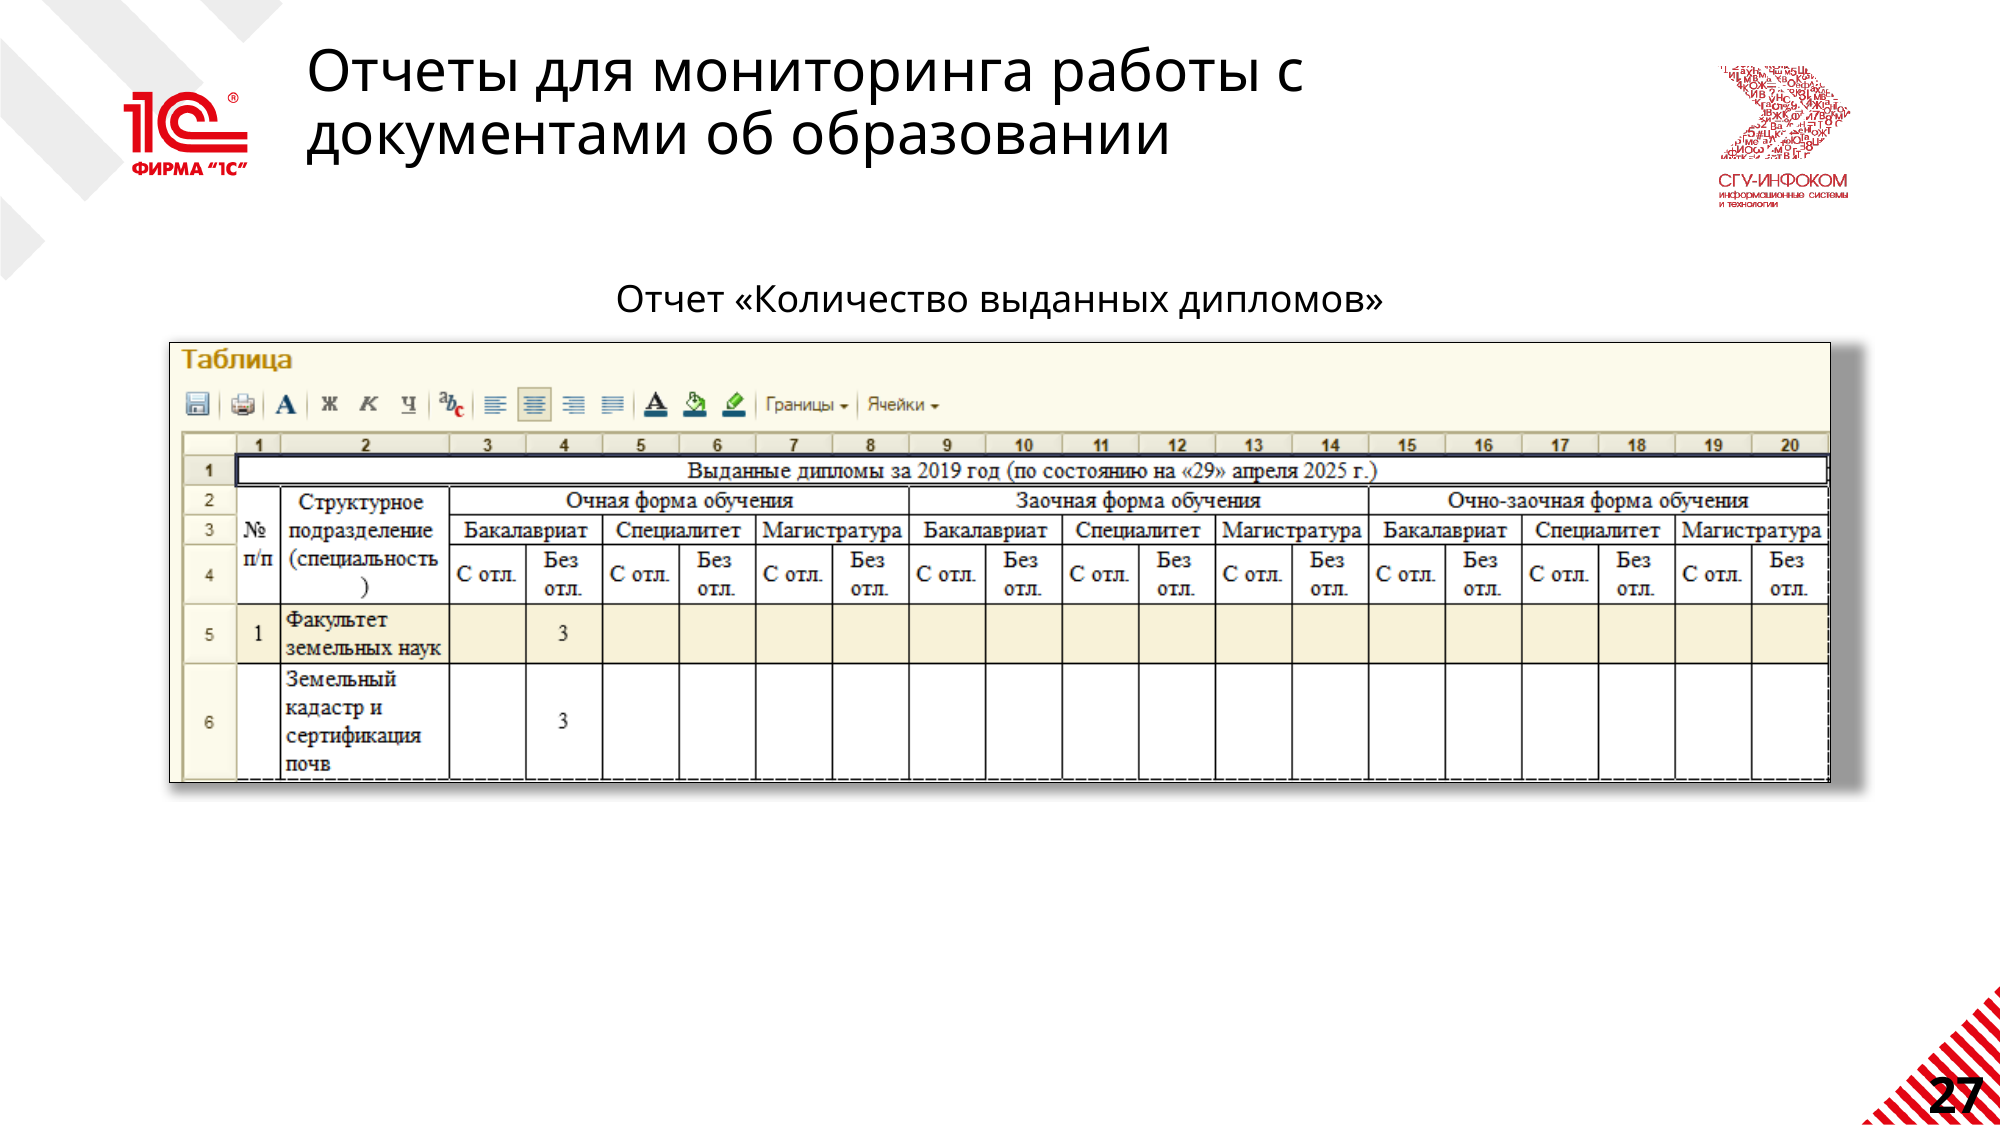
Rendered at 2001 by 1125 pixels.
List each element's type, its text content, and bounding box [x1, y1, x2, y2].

picture [0, 0, 2000, 1125]
title Отчеты для мониторинга работы с документами об образовании [291, 0, 1718, 208]
text_box Отчет «Количество выданных дипломов» [78, 267, 1922, 327]
text_box 27 [1842, 1055, 2000, 1125]
